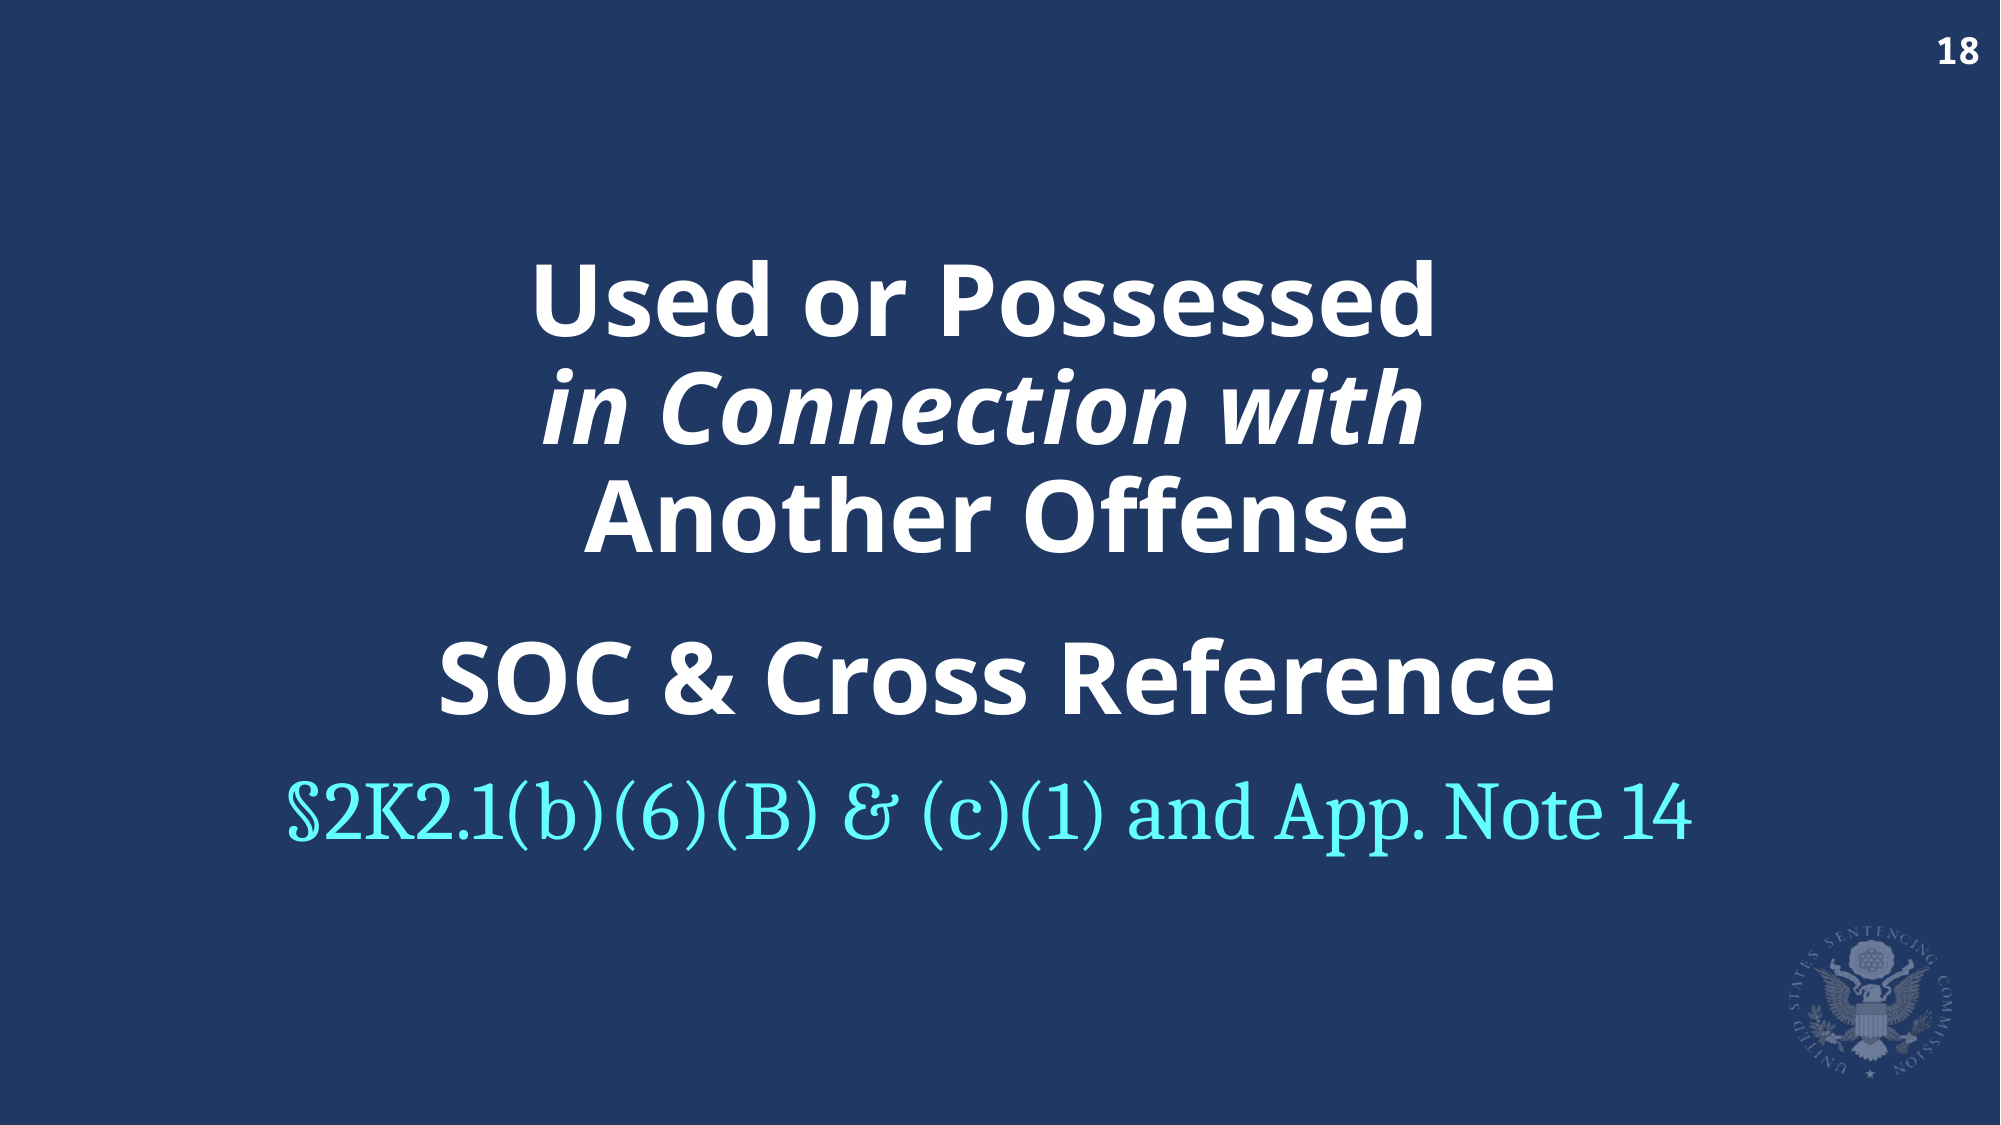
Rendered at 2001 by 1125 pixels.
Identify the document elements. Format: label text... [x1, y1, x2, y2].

text_box §2K2.1(b)(6)(B) & (c)(1) and App. Note 14 [0, 749, 1996, 864]
title Used or Possessed in Connection with Another Offense SOC & Cross Reference [0, 243, 1996, 484]
